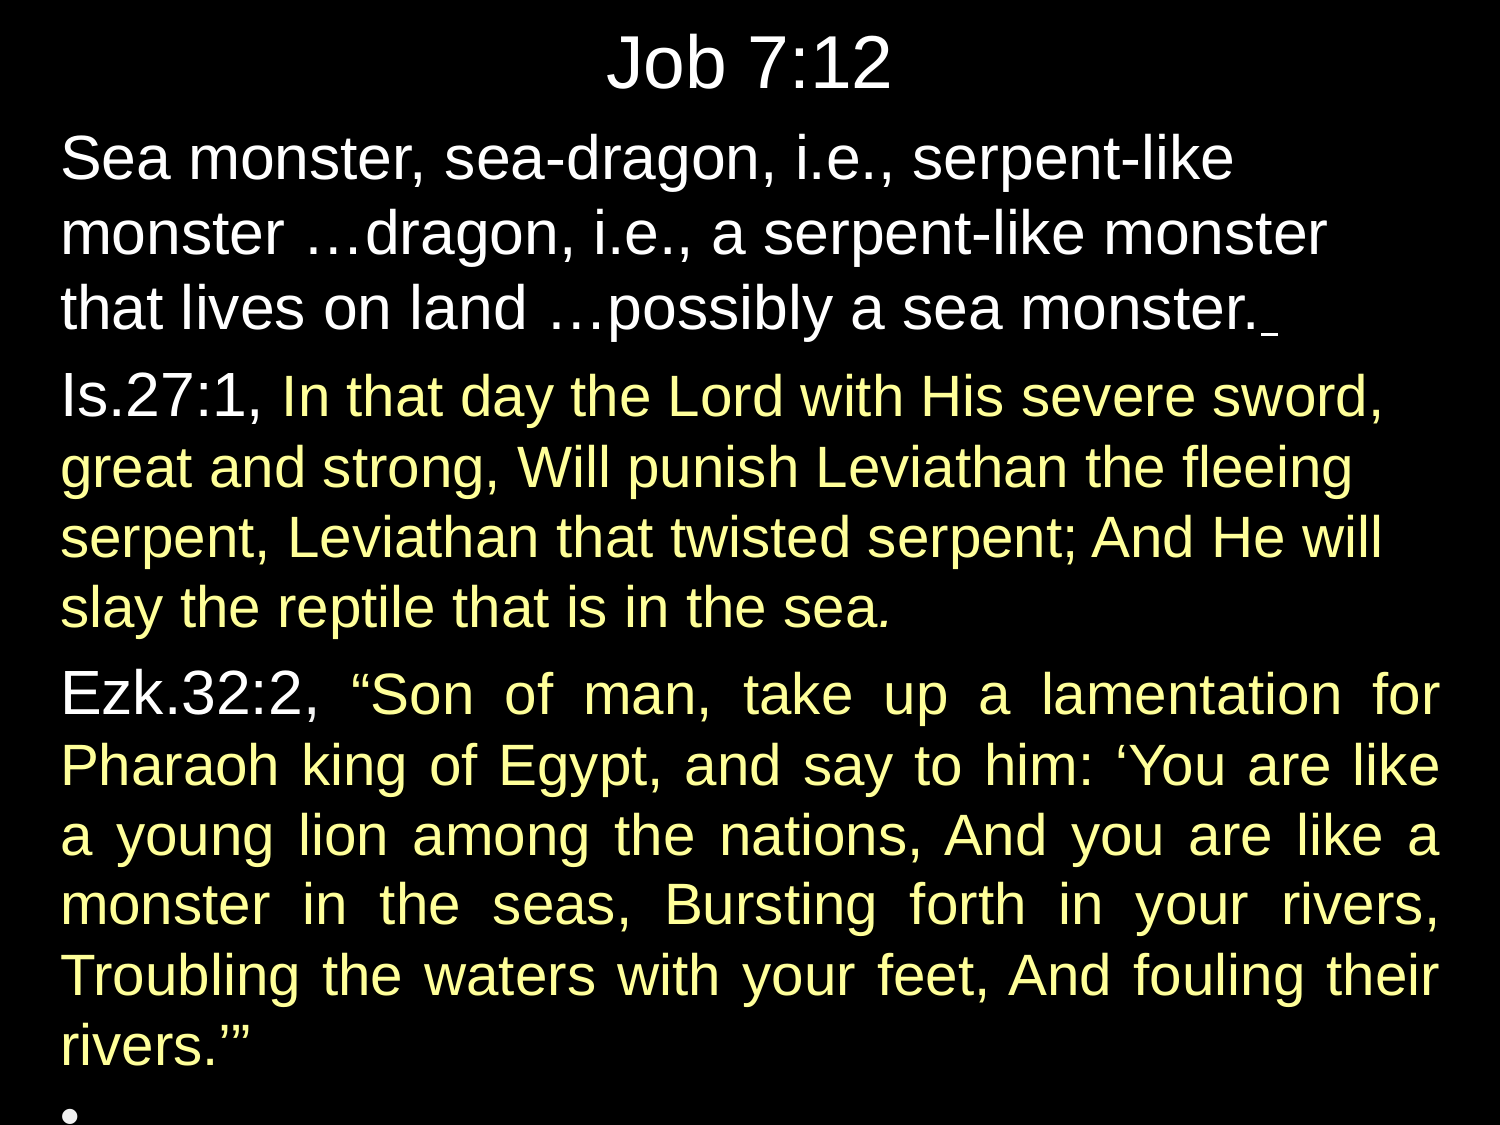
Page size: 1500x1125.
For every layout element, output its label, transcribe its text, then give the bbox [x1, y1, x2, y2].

list Sea monster, sea-dragon, i.e., serpent-like monster …dragon, i.e., a serpent-like monster that lives on land …possibly a sea monster. Is.27:1, In that day the Lord with His severe sword, great and strong, Will punish Leviathan the fleeing serpent, Leviathan that twisted serpent; And He will slay the reptile that is in the sea. Ezk.32:2, “Son of man, take up a lamentation for Pharaoh king of Egypt, and say to him: ‘You are like a young lion among the nations, And you are like a monster in the seas, Bursting forth in your rivers, Troubling the waters with your feet, And fouling their rivers.’” [45, 109, 1458, 1076]
title Job 7:12 [75, 15, 1425, 102]
